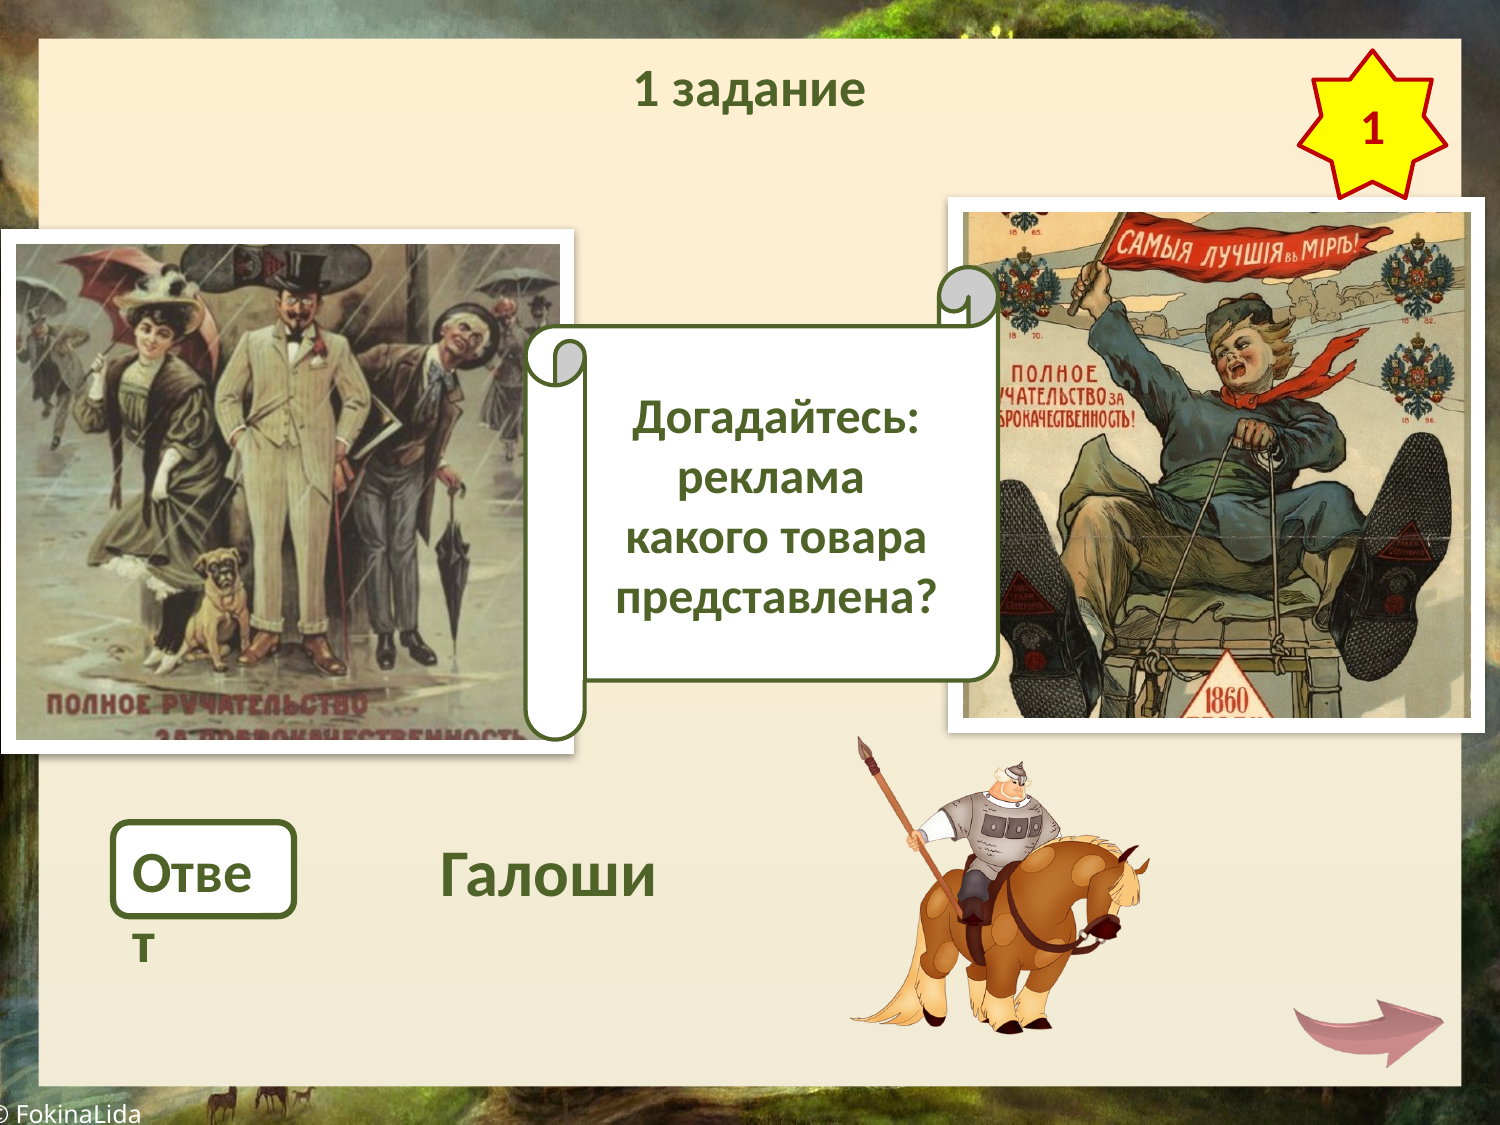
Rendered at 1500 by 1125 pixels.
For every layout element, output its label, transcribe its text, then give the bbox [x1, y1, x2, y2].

picture [0, 0, 1500, 1125]
text_box 1 [1296, 48, 1449, 200]
text_box Ответ [113, 822, 242, 917]
text_box Догадайтесь: реклама какого товара представлена? [563, 267, 957, 741]
text_box Галоши [242, 822, 839, 917]
title 1 задание [75, 45, 1425, 126]
